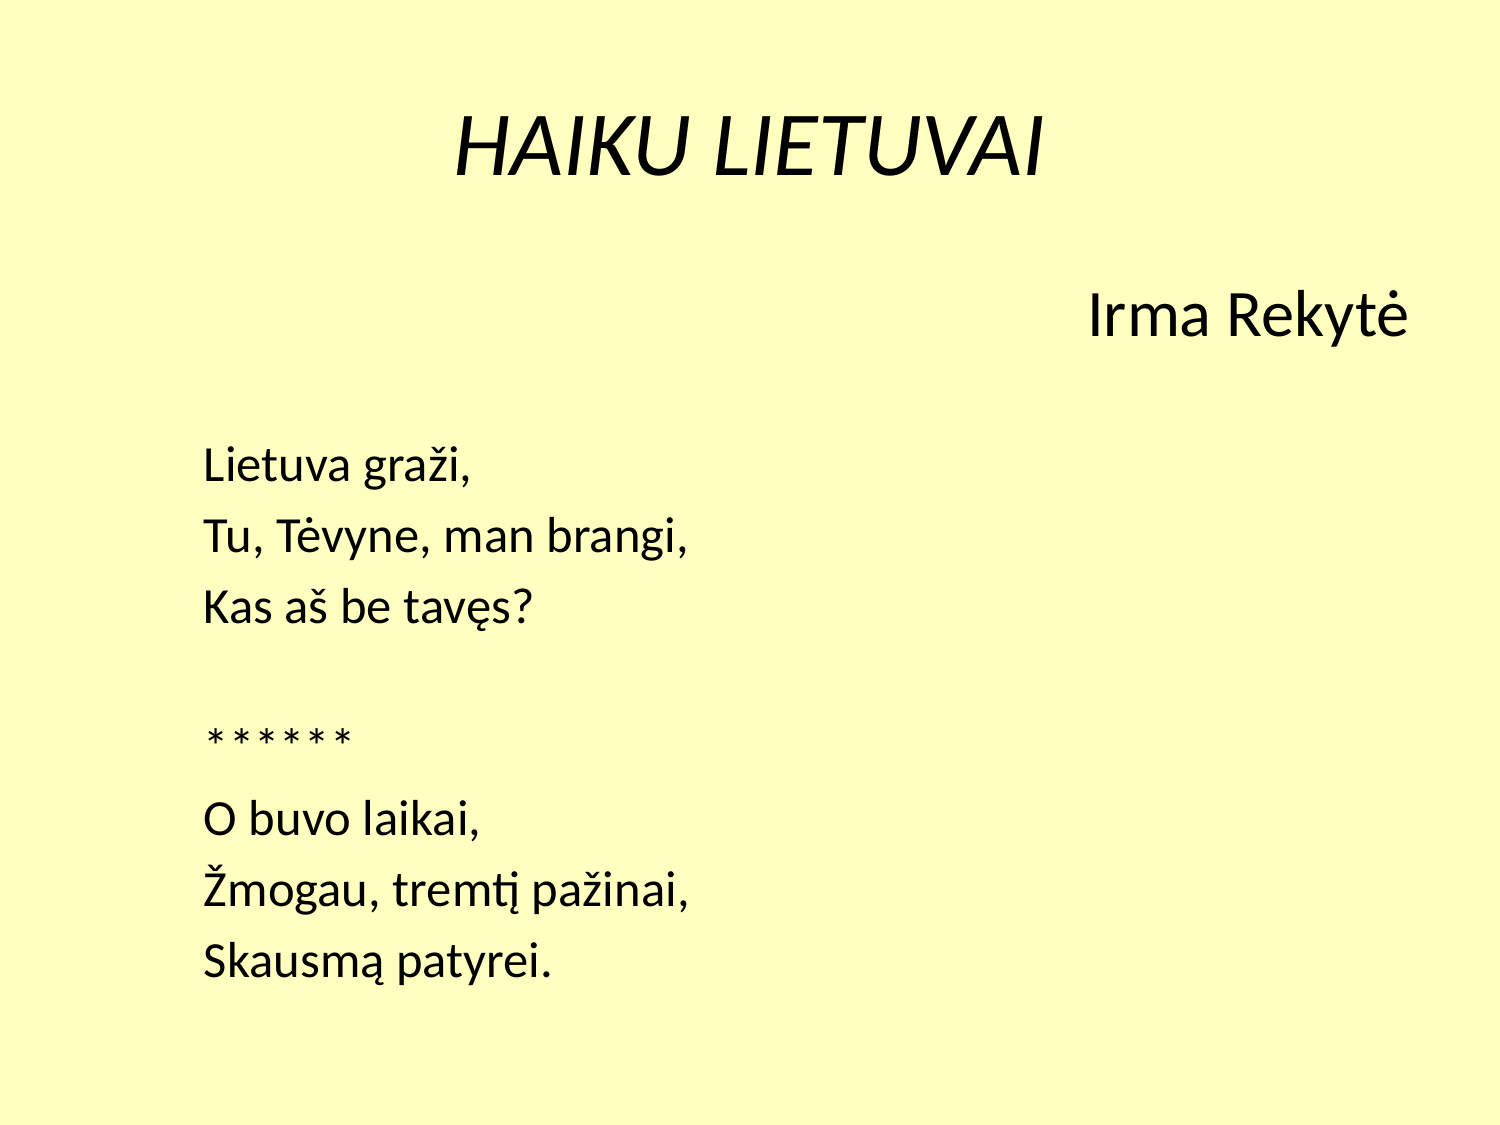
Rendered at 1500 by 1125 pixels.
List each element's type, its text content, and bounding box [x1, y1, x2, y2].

title HAIKU LIETUVAI [75, 45, 1425, 233]
list Irma Rekytė Lietuva graži, Tu, Tėvyne, man brangi, Kas aš be tavęs? ****** O buvo laikai, Žmogau, tremtį pažinai, Skausmą patyrei. [75, 262, 1425, 1005]
